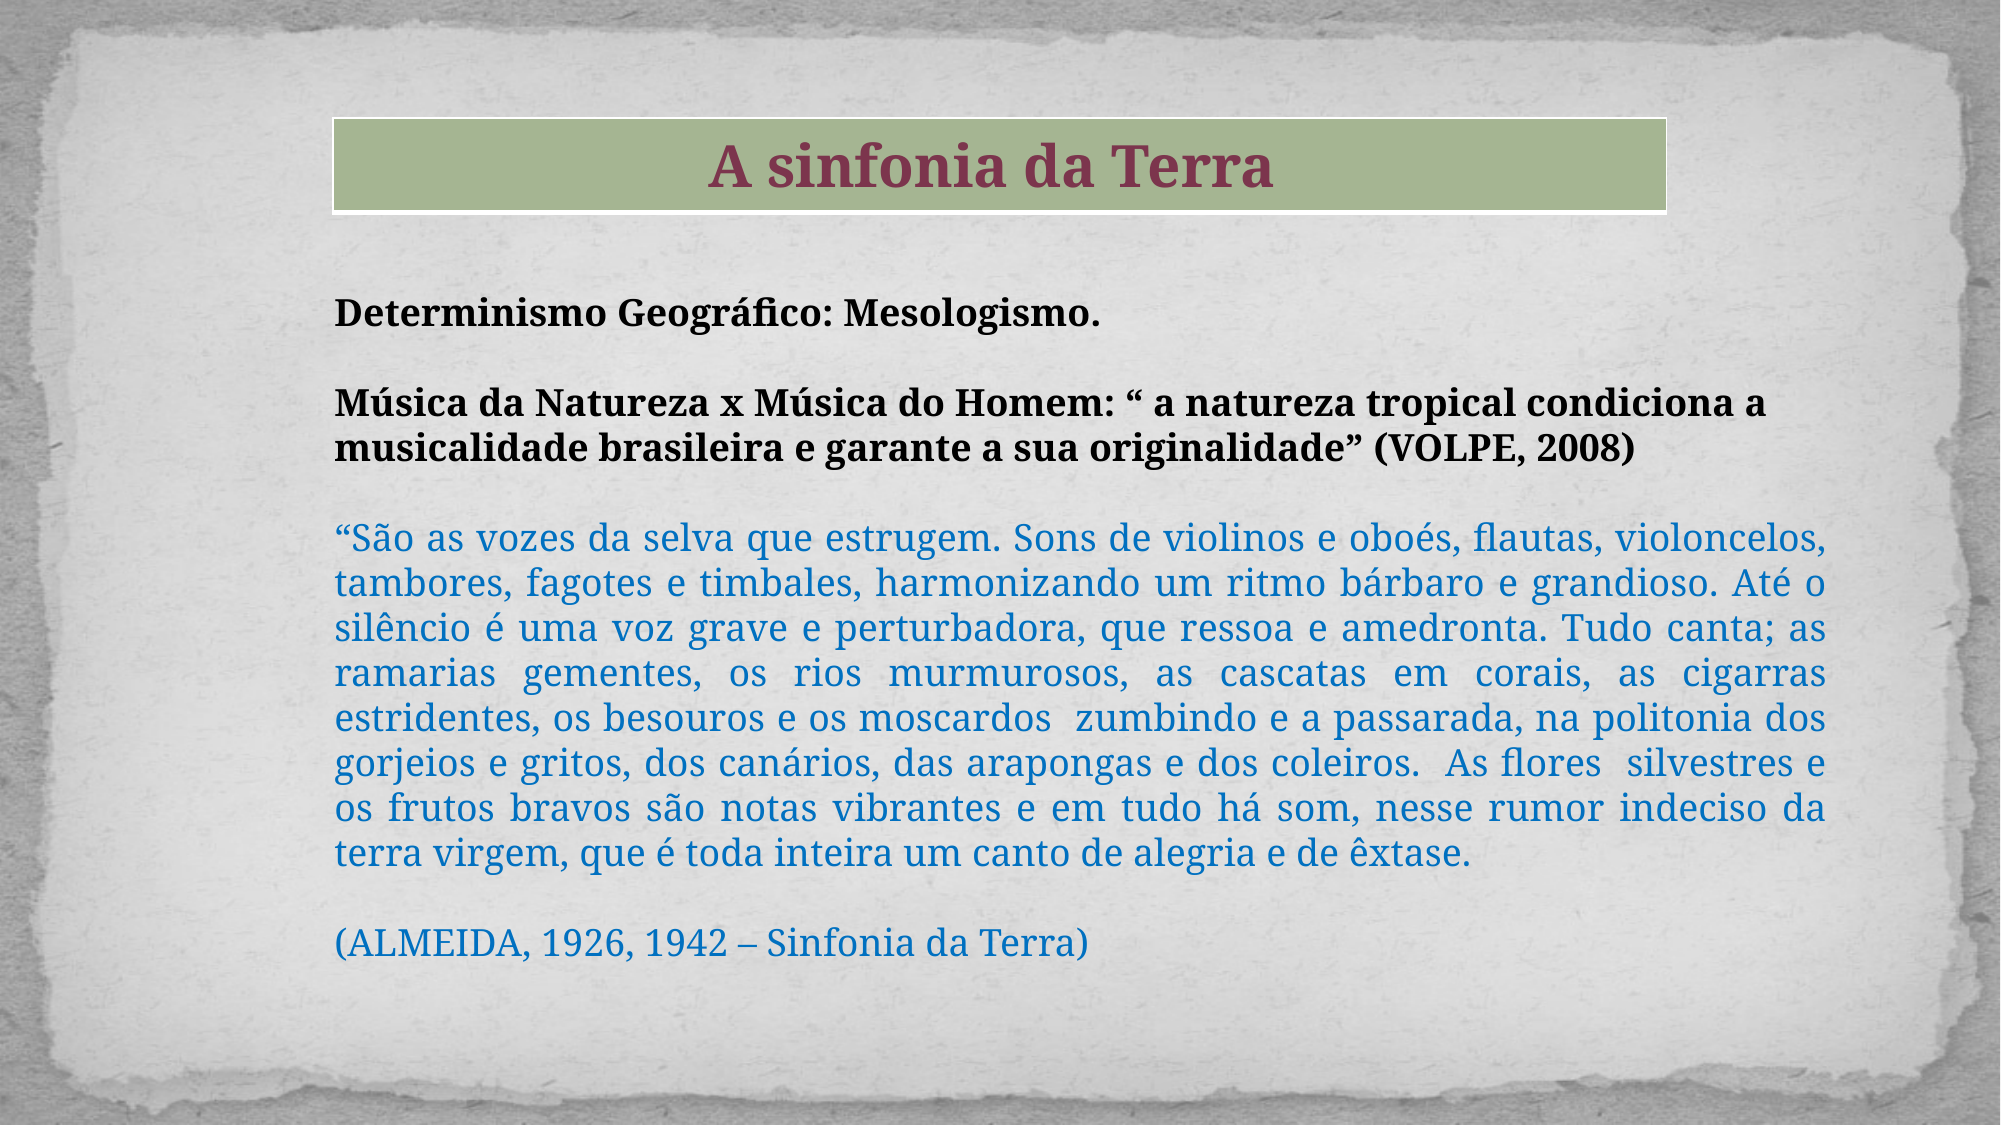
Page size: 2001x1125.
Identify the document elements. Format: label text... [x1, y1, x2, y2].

table_header A sinfonia da Terra [334, 119, 1666, 210]
text_box Determinismo Geográfico: Mesologismo. Música da Natureza x Música do Homem: “ a natureza tropical condiciona a musicalidade brasileira e garante a sua originalidade” (VOLPE, 2008) “São as vozes da selva que estrugem. Sons de violinos e oboés, flautas, violoncelos, tambores, fagotes e timbales, harmonizando um ritmo bárbaro e grandioso. Até o silêncio é uma voz grave e perturbadora, que ressoa e amedronta. Tudo canta; as ramarias gementes, os rios murmurosos, as cascatas em corais, as cigarras estridentes, os besouros e os moscardos zumbindo e a passarada, na politonia dos gorjeios e gritos, dos canários, das arapongas e dos coleiros. As flores silvestres e os frutos bravos são notas vibrantes e em tudo há som, nesse rumor indeciso da terra virgem, que é toda inteira um canto de alegria e de êxtase. (ALMEIDA, 1926, 1942 – Sinfonia da Terra) [319, 281, 1843, 1106]
